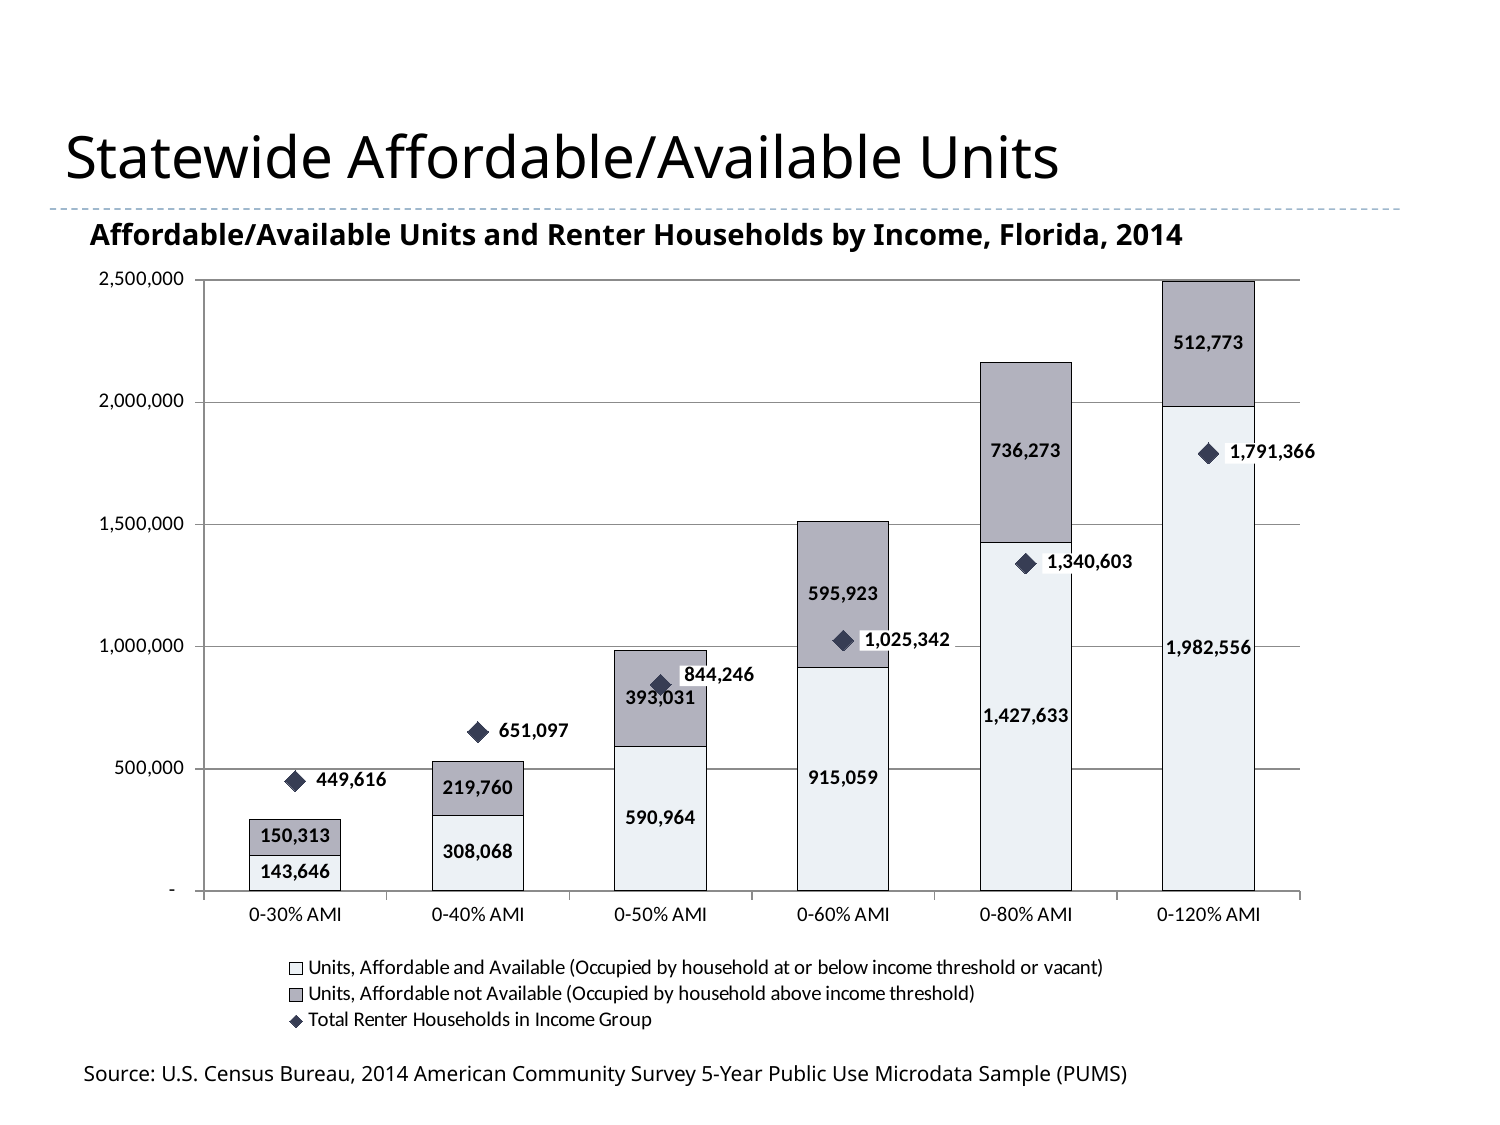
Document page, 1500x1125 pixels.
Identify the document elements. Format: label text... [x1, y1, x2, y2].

title Statewide Affordable/Available Units [49, 98, 1401, 199]
chart [68, 254, 1326, 1038]
text_box Affordable/Available Units and Renter Households by Income, Florida, 2014 [74, 208, 1413, 259]
text_box Source: U.S. Census Bureau, 2014 American Community Survey 5-Year Public Use Microdata Sample (PUMS) [68, 1053, 1319, 1093]
